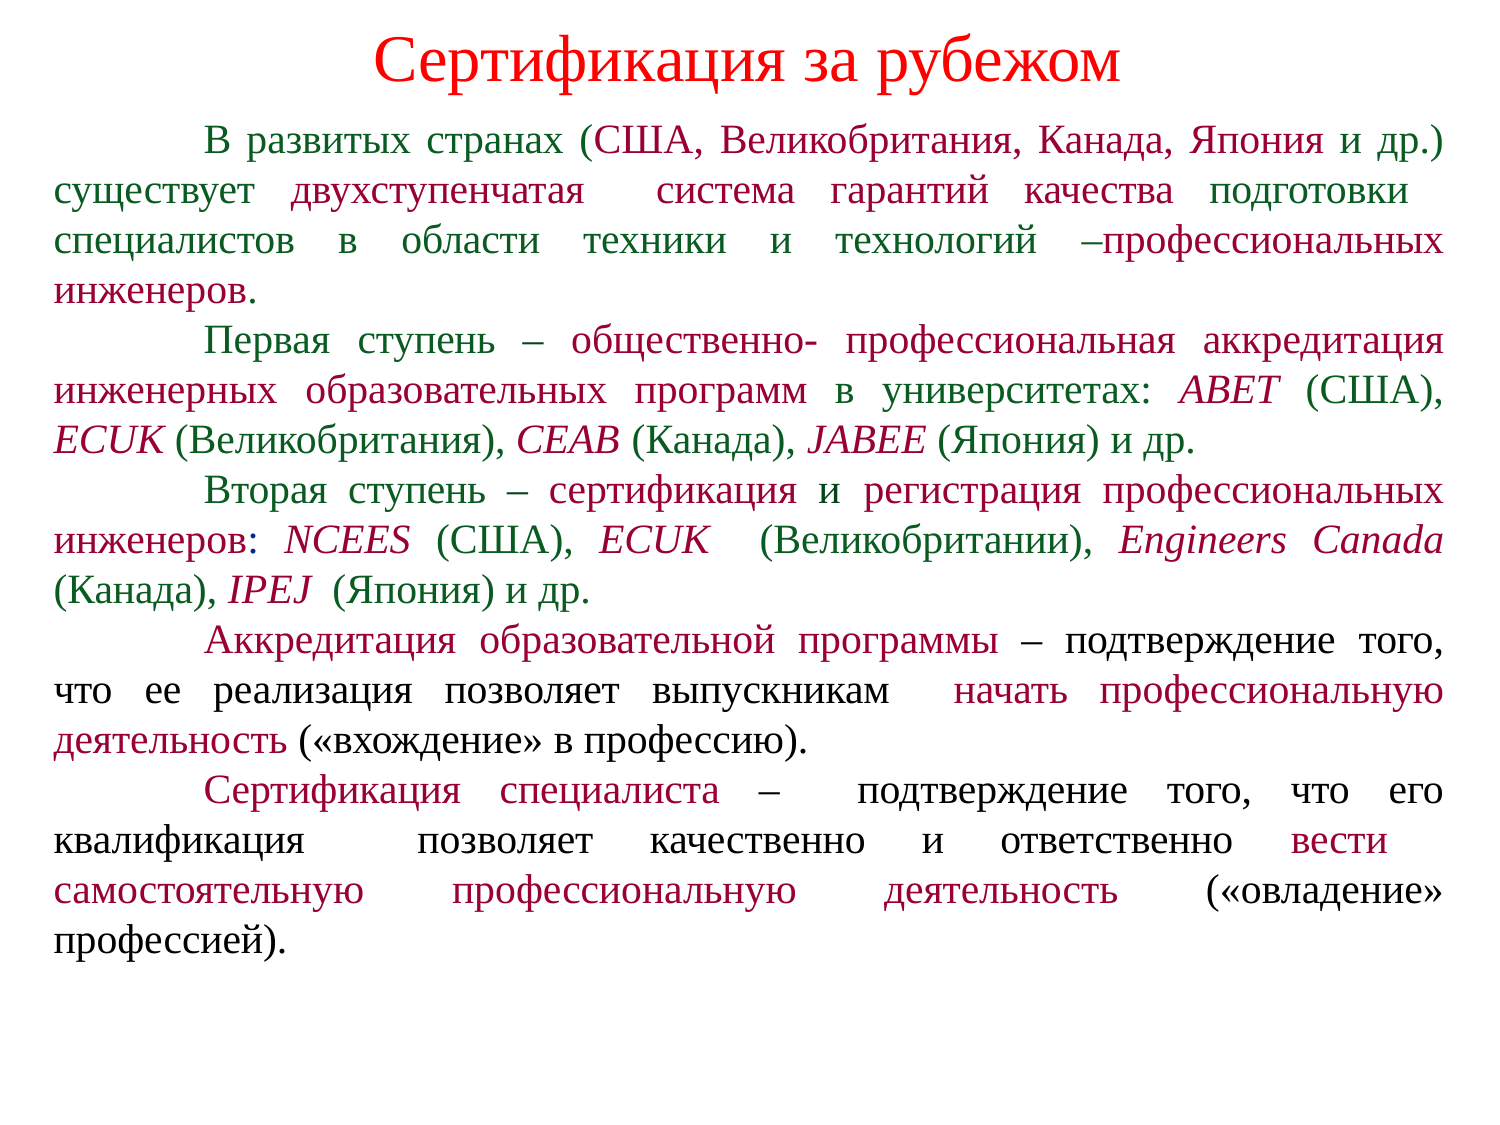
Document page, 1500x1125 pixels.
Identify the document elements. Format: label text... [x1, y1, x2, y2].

text_box В развитых странах (США, Великобритания, Канада, Япония и др.) существует двухступенчатая система гарантий качества подготовки специалистов в области техники и технологий –профессиональных инженеров. Первая ступень – общественно- профессиональная аккредитация инженерных образовательных программ в университетах: ABET (США), ECUK (Великобритания), CEAB (Канада), JABEE (Япония) и др. Вторая ступень – сертификация и регистрация профессиональных инженеров: NCEES (США), ECUK (Великобритании), Engineers Canada (Канада), IPEJ (Япония) и др. Аккредитация образовательной программы – подтверждение того, что ее реализация позволяет выпускникам начать профессиональную деятельность («вхождение» в профессию). Сертификация специалиста – подтверждение того, что его квалификация позволяет качественно и ответственно вести самостоятельную профессиональную деятельность («овладение» профессией). [29, 104, 1459, 1015]
text_box Сертификация за рубежом [358, 7, 1137, 102]
